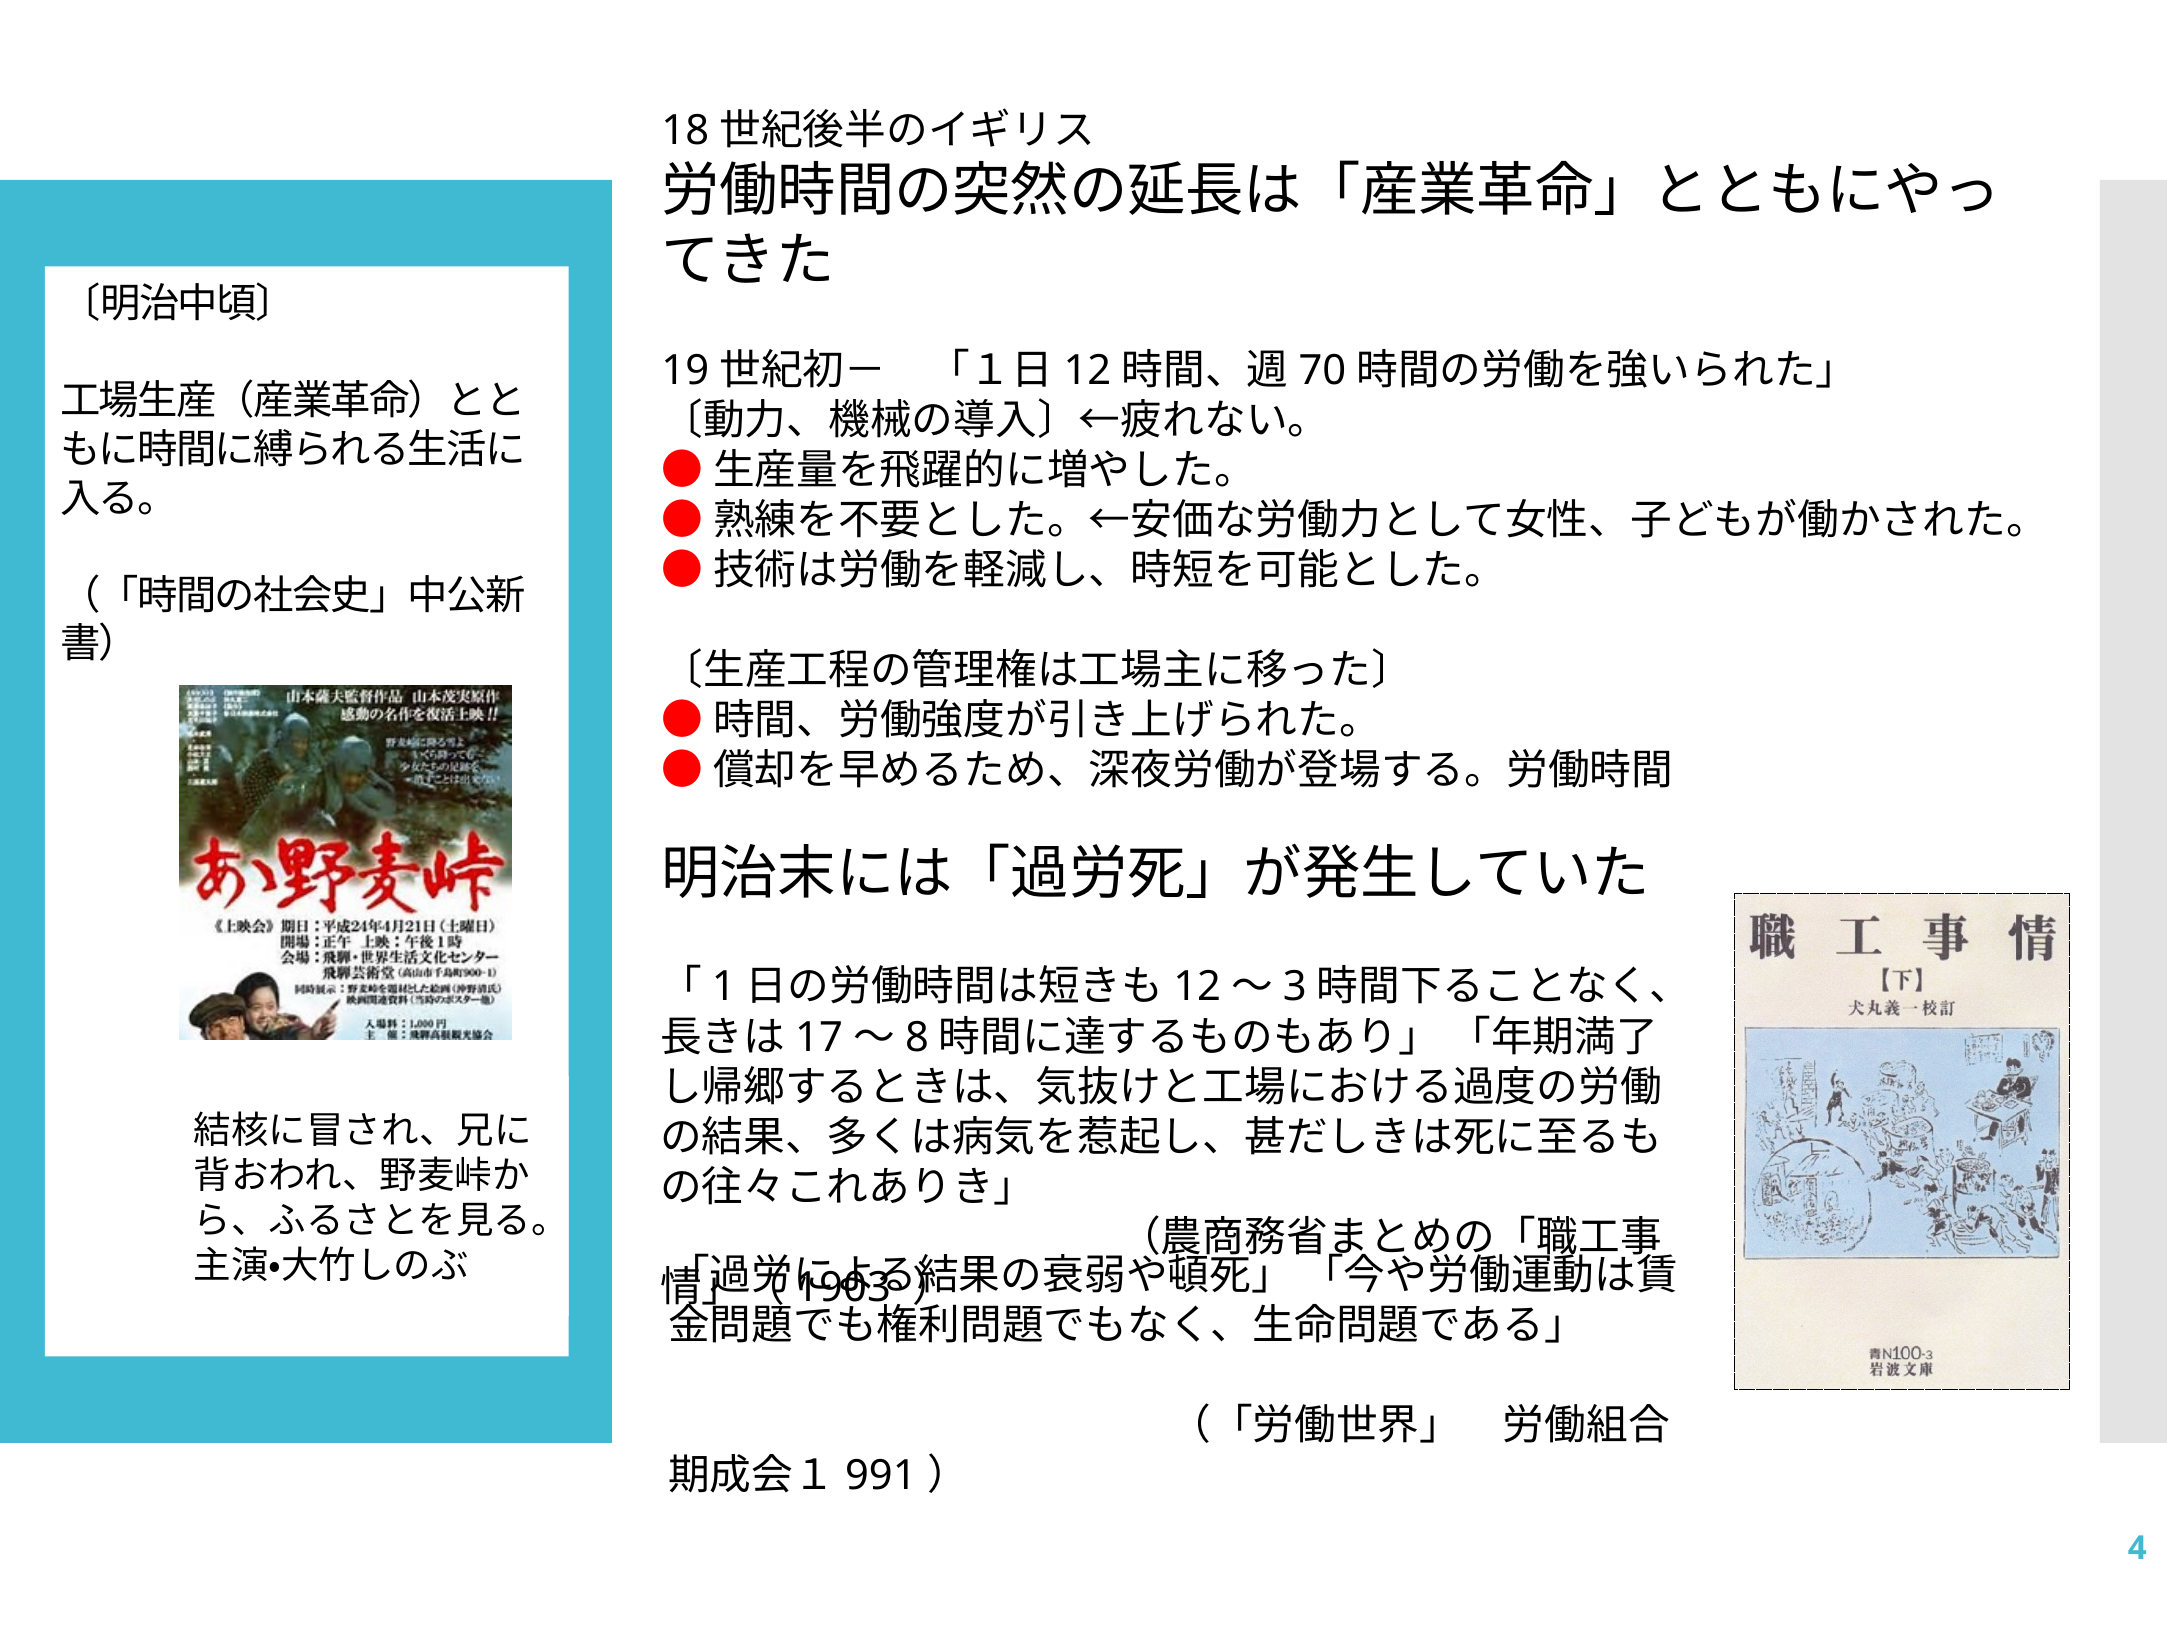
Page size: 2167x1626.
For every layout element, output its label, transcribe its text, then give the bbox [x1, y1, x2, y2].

title 〔明治中頃〕 工場生産（産業革命）とともに時間に縛られる生活に入る。 （「時間の社会史」中公新書） [44, 266, 569, 1357]
picture [1734, 893, 2070, 1390]
text_box 「1日の労働時間は短きも12～3時間下ることなく、長きは17～8時間に達するものもあり」 「年期満了し帰郷するときは、気抜けと工場における過度の労働の結果、多くは病気を惹起し、甚だしきは死に至るもの往々これありき」 （農商務省まとめの「職工事情」（1903 ） [645, 951, 1700, 1317]
picture [178, 685, 512, 1040]
text_box 「過労による結果の衰弱や頓死」 「今や労働運動は賃金問題でも権利問題でもなく、生命問題である」 （「労働世界」 労働組合期成会１991） [653, 1240, 1706, 1506]
text_box 結核に冒され、兄に背おわれ、野麦峠から、ふるさとを見る。 主演・大竹しのぶ [178, 1075, 570, 1317]
text_box 明治末には「過労死」が発生していた [646, 810, 2070, 929]
text_box 18世紀後半のイギリス 労働時間の突然の延長は「産業革命」とともにやってきた 19世紀初－ 「１日12時間、週70時間の労働を強いられた」 〔動力、機械の導入〕←疲れない。 ●生産量を飛躍的に増やした。 ●熟練を不要とした。←安価な労働力として女性、子どもが働かされた。 ●技術は労働を軽減し、時短を可能とした。 〔生産工程の管理権は工場主に移った〕 ●時間、労働強度が引き上げられた。 ●償却を早めるため、深夜労働が登場する。労働時間 [646, 133, 2070, 810]
slide_number 4 [1889, 1506, 2162, 1593]
